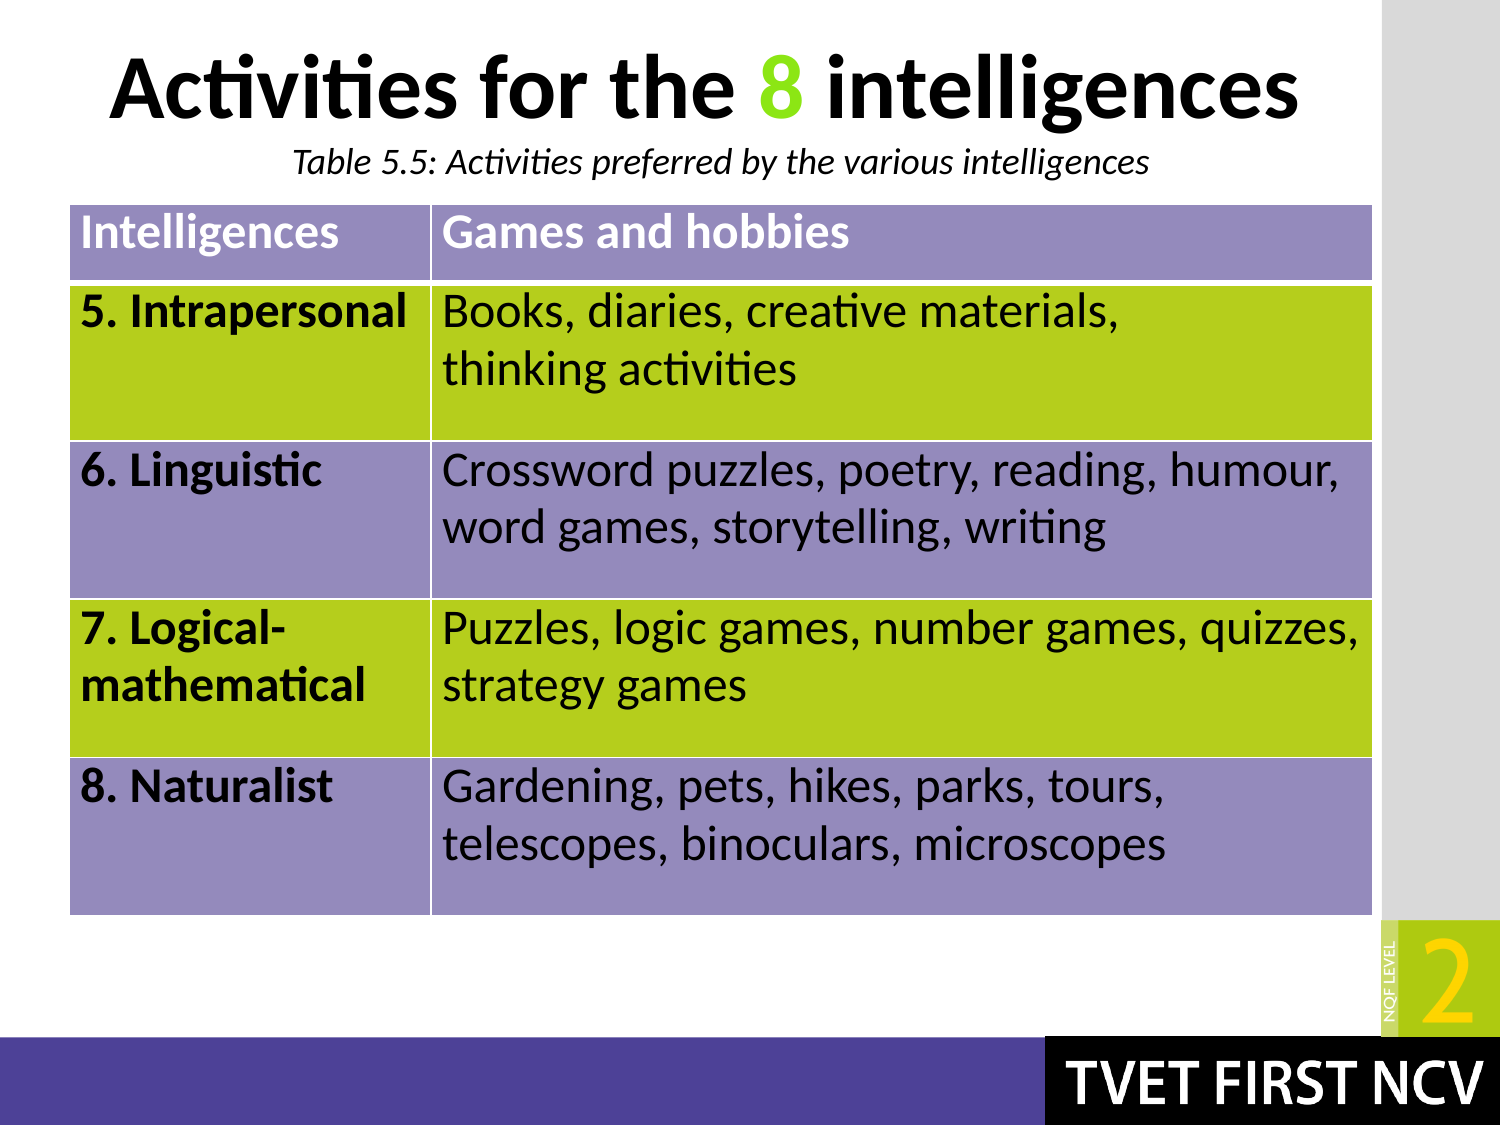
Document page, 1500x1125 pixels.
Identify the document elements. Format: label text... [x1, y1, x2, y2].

title Activities for the 8 intelligences [62, 44, 1347, 135]
table_cell Puzzles, logic games, number games, quizzes, strategy games [432, 600, 1372, 757]
table_header Games and hobbies [432, 205, 1372, 280]
table_cell Books, diaries, creative materials, thinking activities [432, 286, 1372, 440]
picture [1065, 1050, 1484, 1120]
table_cell 8. Naturalist [70, 758, 430, 915]
table_cell 7. Logical-mathematical [70, 600, 430, 757]
table_cell Gardening, pets, hikes, parks, tours, telescopes, binoculars, microscopes [432, 758, 1372, 915]
table_cell 6. Linguistic [70, 442, 430, 598]
table_cell 5. Intrapersonal [70, 286, 430, 440]
text_box Table 5.5: Activities preferred by the various intelligences [21, 135, 1422, 205]
table_cell Crossword puzzles, poetry, reading, humour, word games, storytelling, writing [432, 442, 1372, 598]
table_header Intelligences [70, 205, 430, 280]
picture [1381, 920, 1500, 1037]
